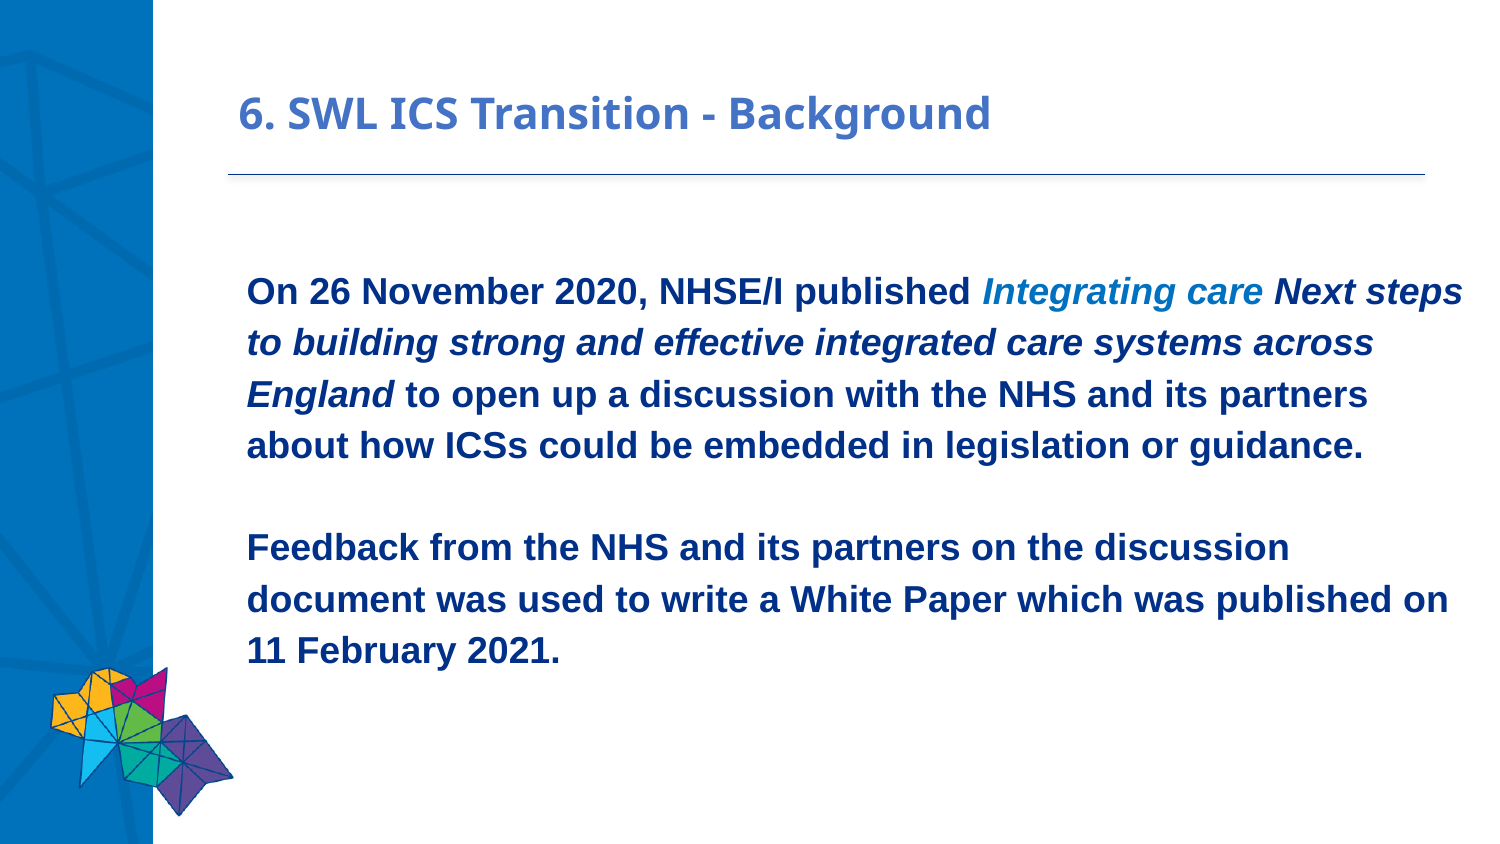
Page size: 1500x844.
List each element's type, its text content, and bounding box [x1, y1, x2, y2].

title On 26 November 2020, NHSE/I published Integrating care Next steps to building strong and effective integrated care systems across England to open up a discussion with the NHS and its partners about how ICSs could be embedded in legislation or guidance. Feedback from the NHS and its partners on the discussion document was used to write a White Paper which was published on 11 February 2021. [246, 515, 1469, 679]
text_box 6. SWL ICS Transition - Background [227, 44, 1500, 187]
picture [0, 0, 1500, 844]
